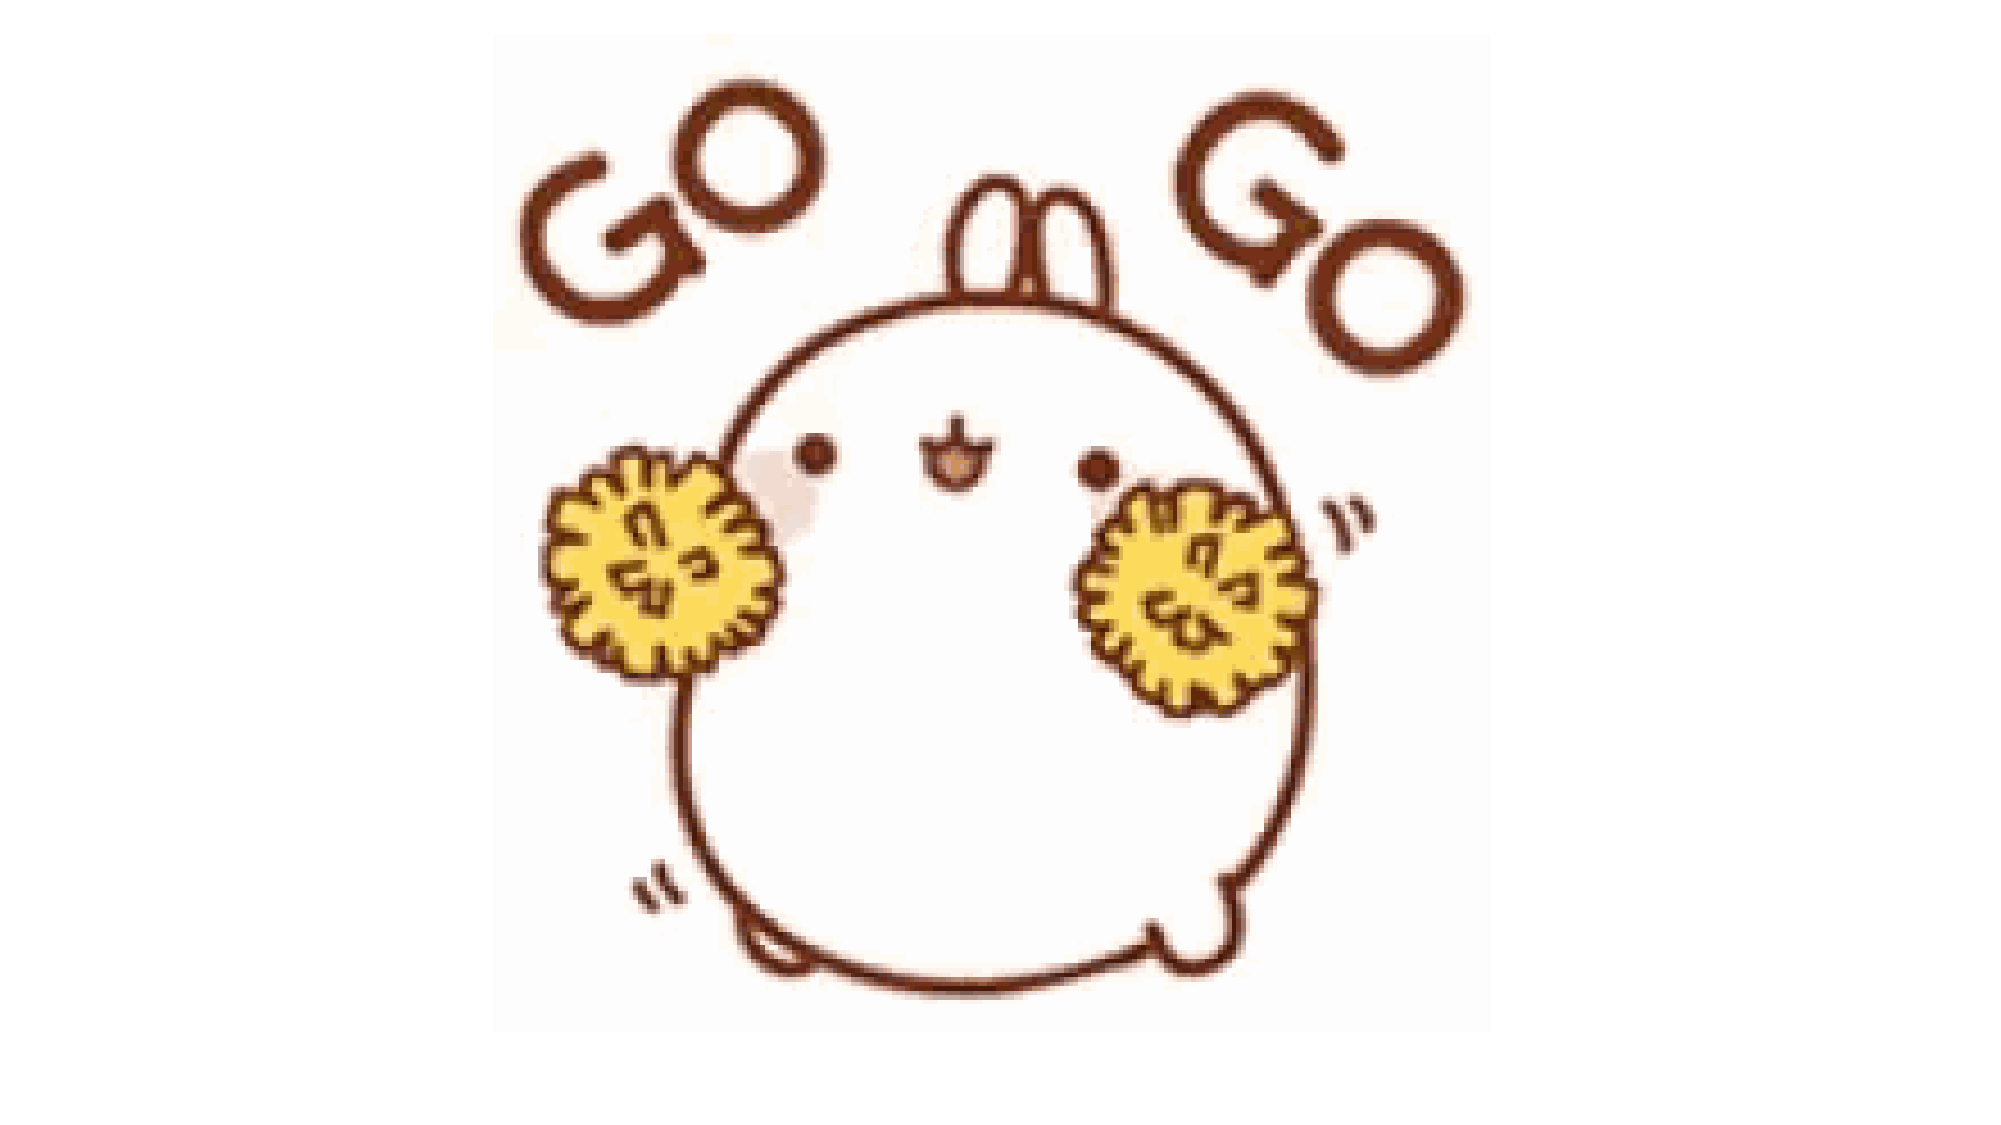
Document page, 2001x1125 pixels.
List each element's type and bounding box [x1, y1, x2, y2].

list [493, 34, 1491, 1032]
